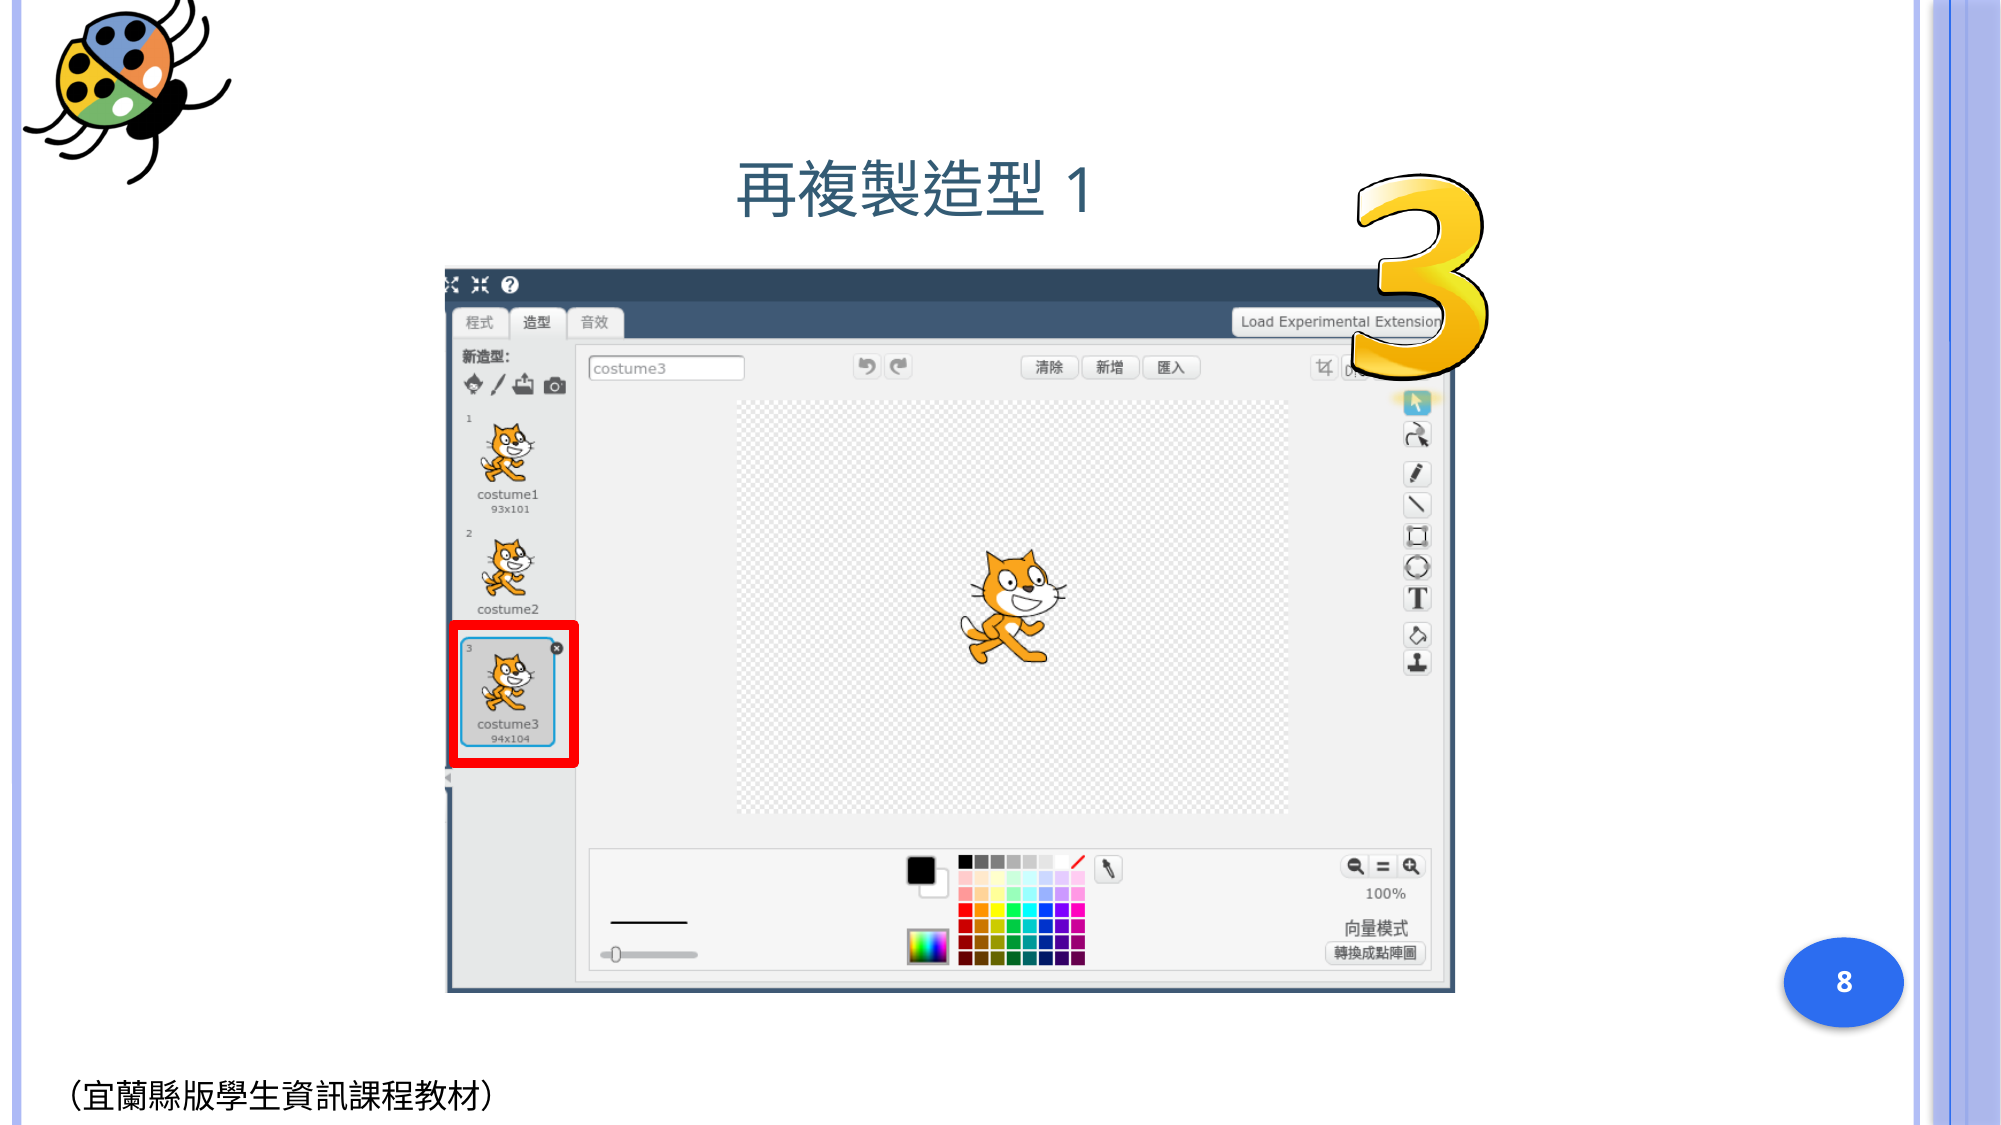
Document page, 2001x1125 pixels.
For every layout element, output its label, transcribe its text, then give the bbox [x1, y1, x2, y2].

slide_number 8 [1777, 940, 1912, 1027]
picture [2, 0, 258, 205]
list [444, 265, 1456, 993]
title 再複製造型1 [99, 118, 1734, 233]
picture [1349, 172, 1490, 411]
